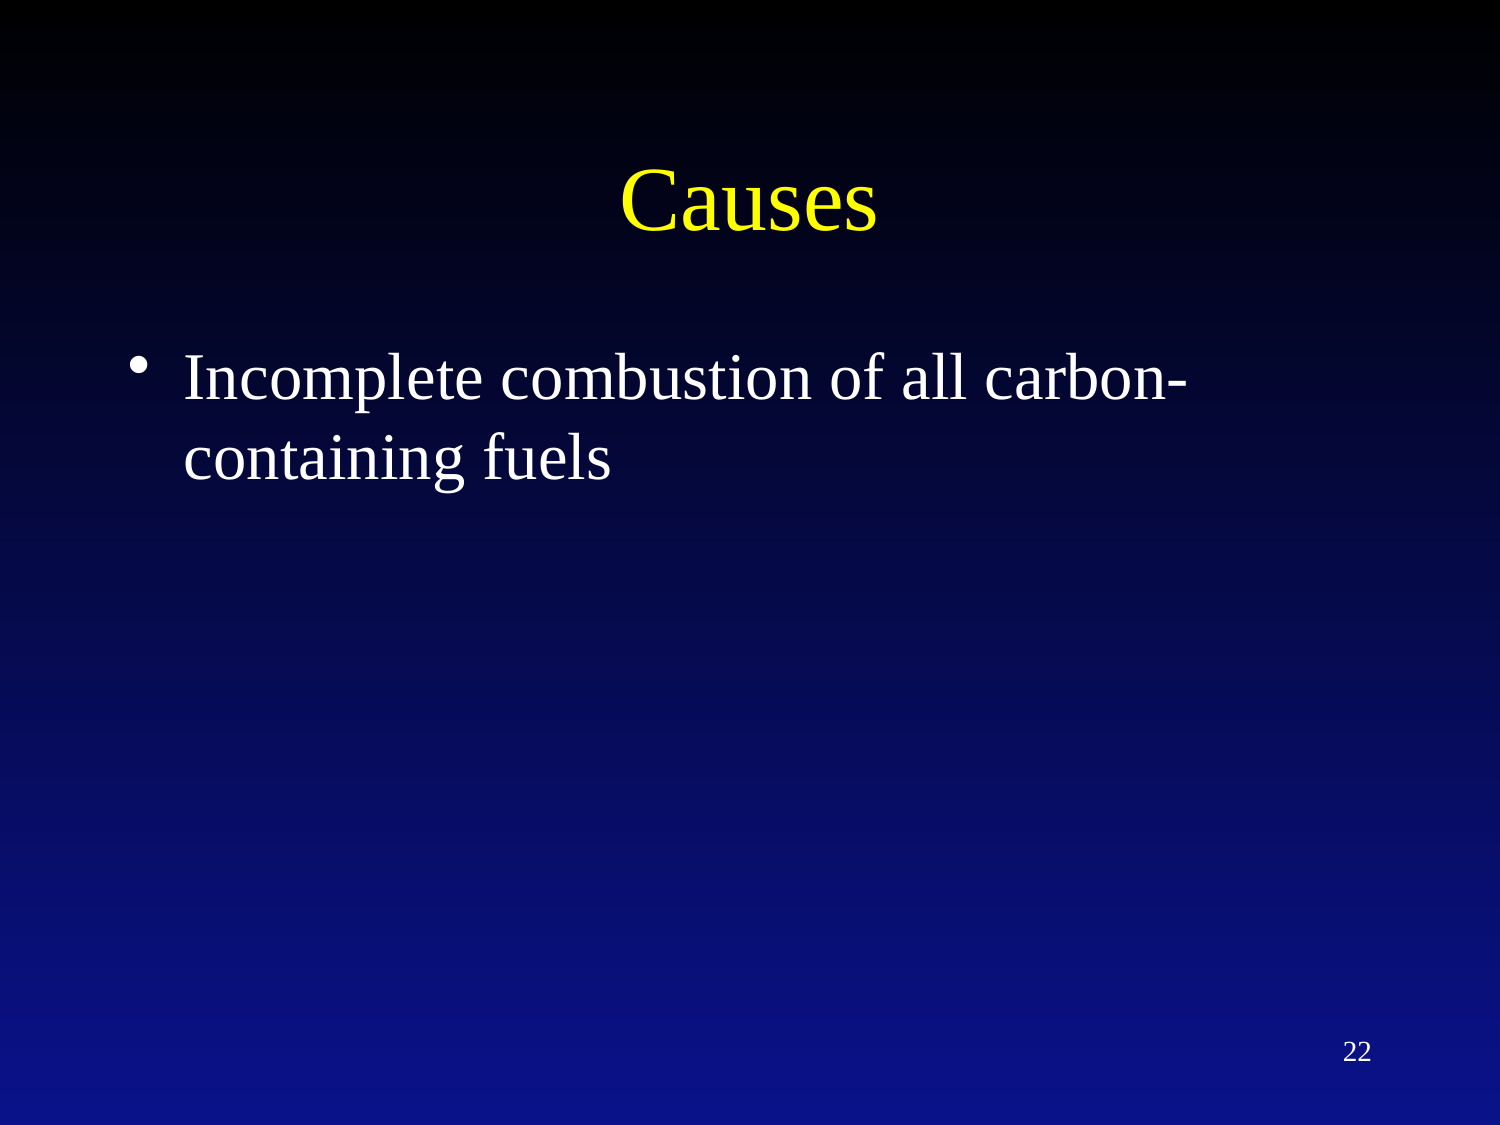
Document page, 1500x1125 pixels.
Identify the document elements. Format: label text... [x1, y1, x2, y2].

title Causes [112, 99, 1388, 288]
list Incomplete combustion of all carbon-containing fuels [112, 324, 1388, 1001]
slide_number 22 [1074, 1024, 1388, 1101]
